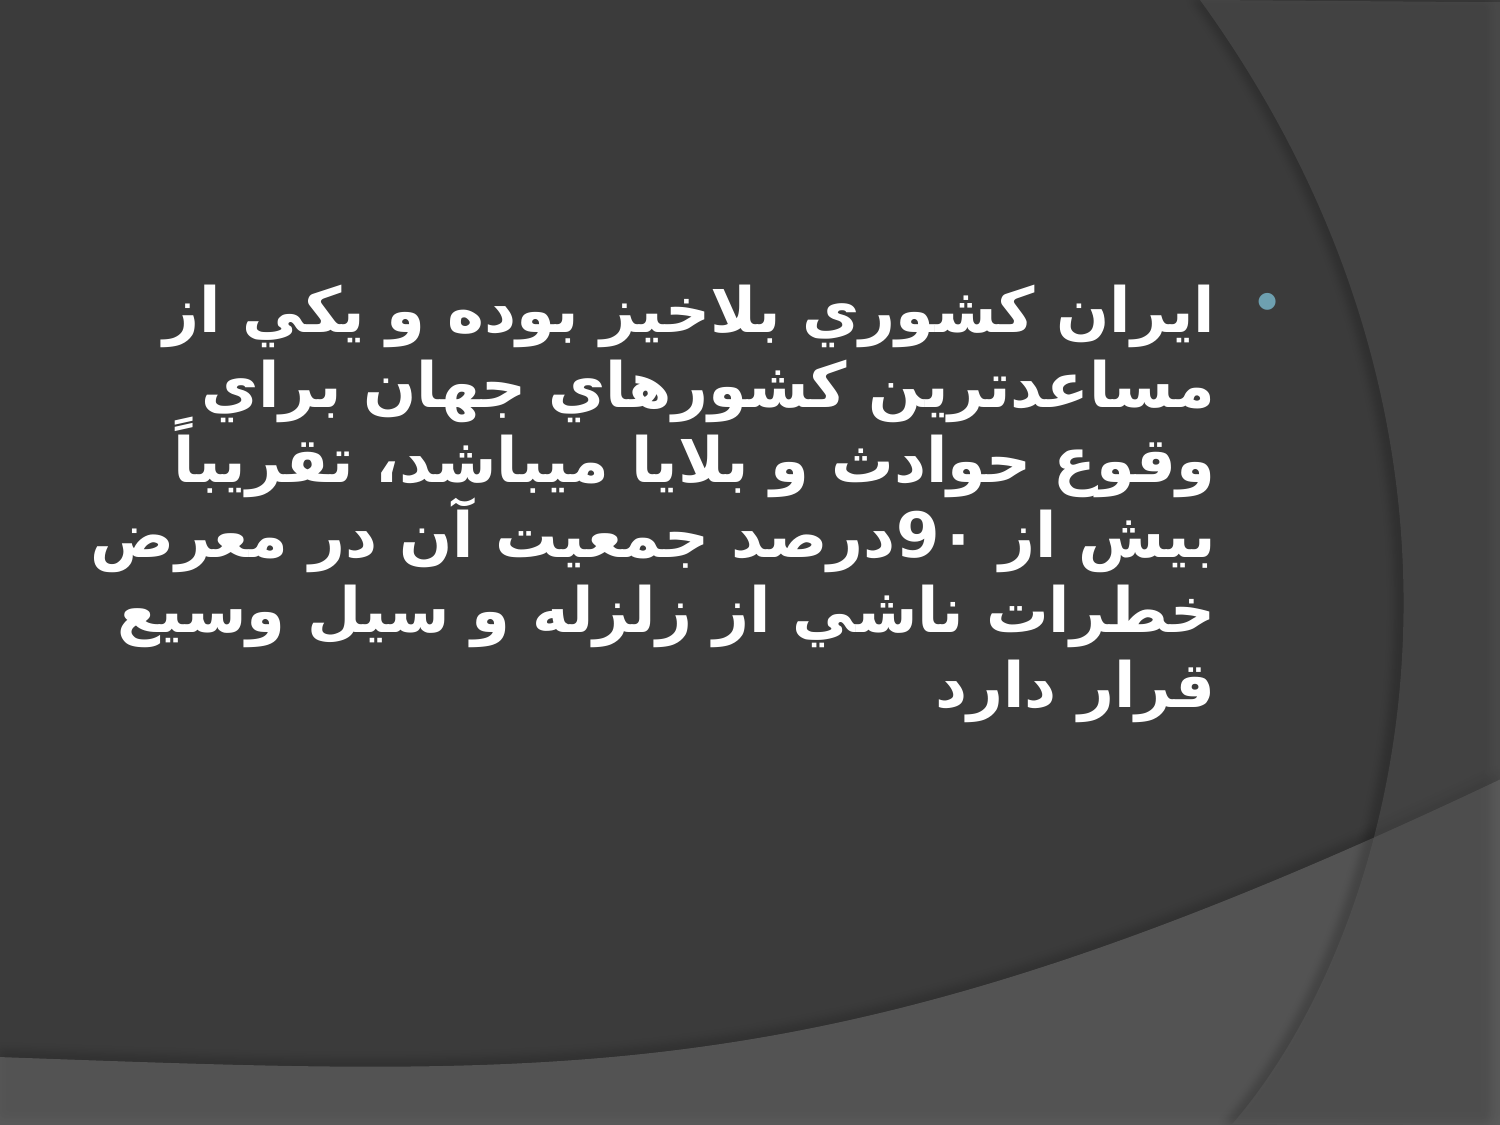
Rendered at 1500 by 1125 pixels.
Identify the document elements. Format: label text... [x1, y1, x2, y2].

list ایران کشوري بلاخيز بوده و یکي از مساعدترین کشورهاي جهان براي وقوع حوادث و بلایا ميباشد، تقریباً بيش از 9۰درصد جمعيت آن در معرض خطرات ناشي از زلزله و سيل وسيع قرار دارد [75, 262, 1300, 1005]
